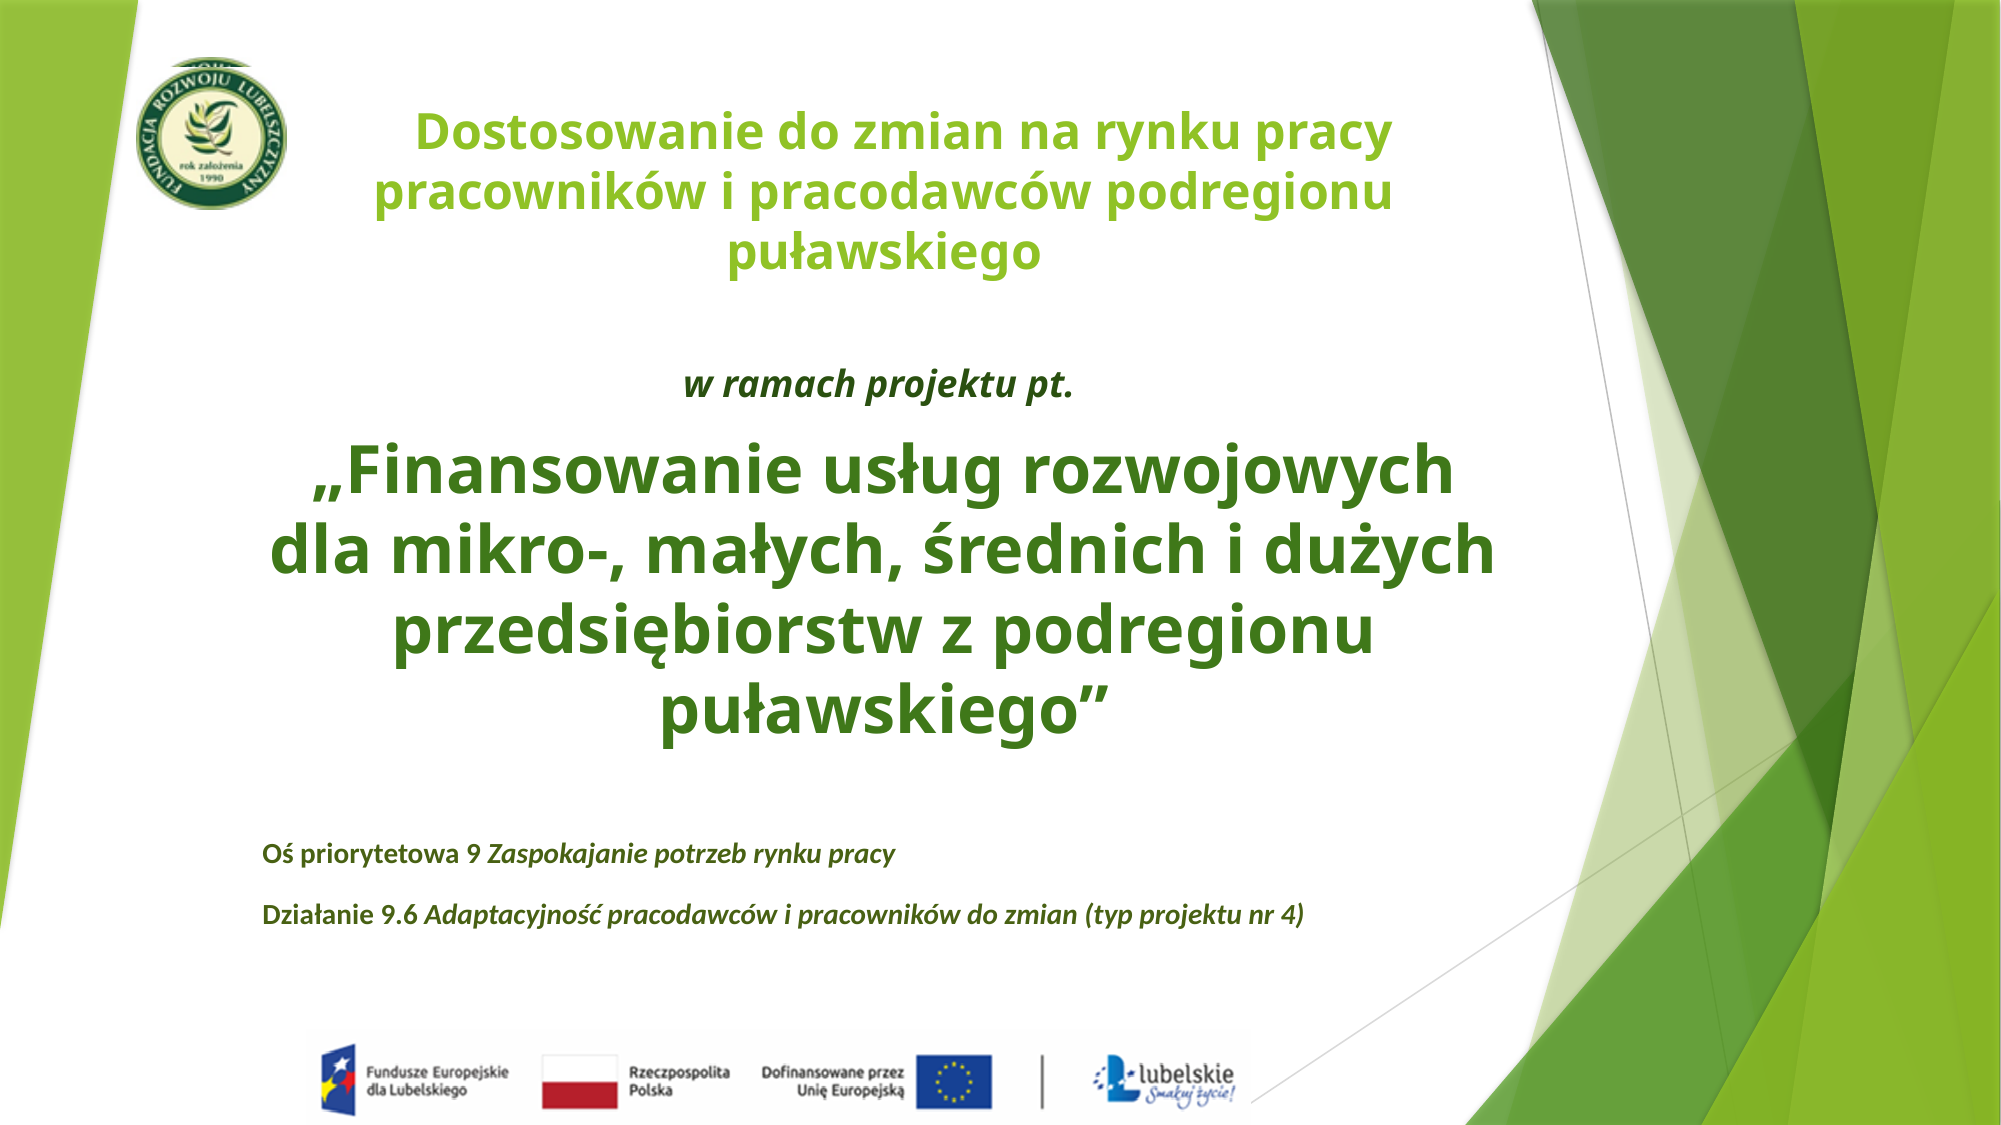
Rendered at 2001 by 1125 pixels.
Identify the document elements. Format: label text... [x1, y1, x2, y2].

title Dostosowanie do zmian na rynku pracy pracowników i pracodawców podregionu puławskiego [247, 138, 1522, 287]
subtitle w ramach projektu pt. „Finansowanie usług rozwojowych dla mikro-, małych, średnich i dużych przedsiębiorstw z podregionu puławskiego” Oś priorytetowa 9 Zaspokajanie potrzeb rynku pracy Działanie 9.6 Adaptacyjność pracodawców i pracowników do zmian (typ projektu nr 4) [247, 287, 1522, 1125]
picture [136, 56, 288, 211]
picture [306, 1029, 1251, 1125]
